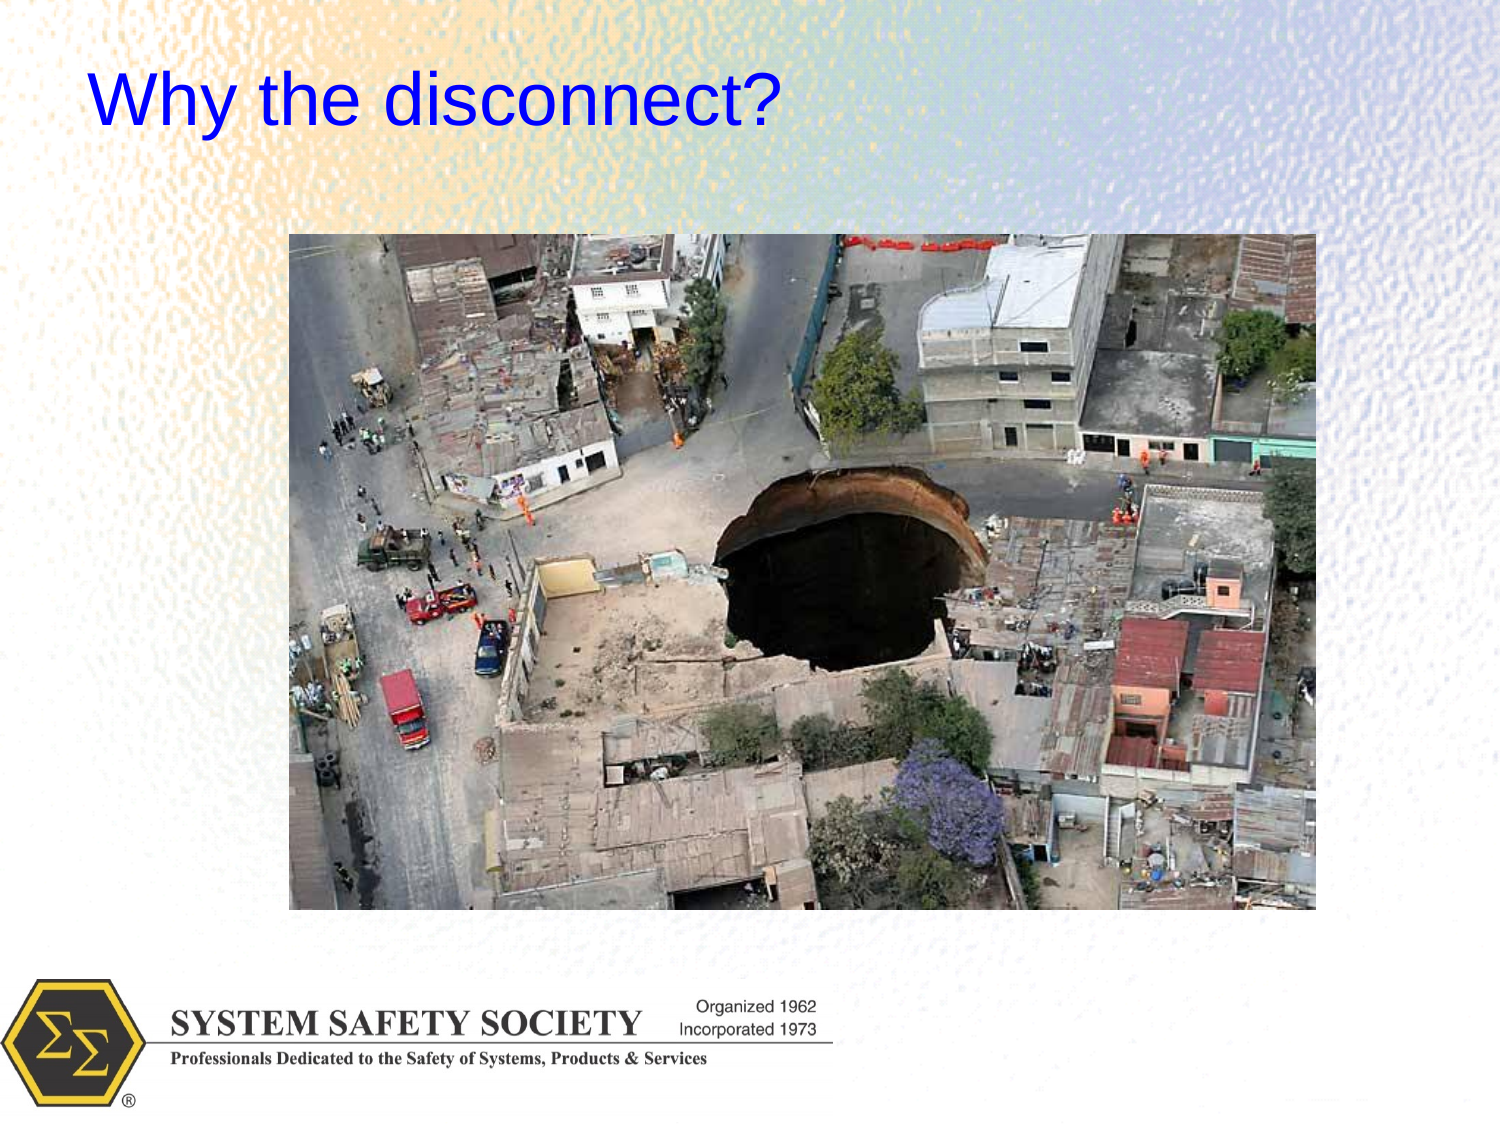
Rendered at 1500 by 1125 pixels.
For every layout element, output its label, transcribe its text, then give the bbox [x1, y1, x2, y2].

text_box Why the disconnect? [72, 53, 799, 149]
picture [0, 0, 1500, 1125]
